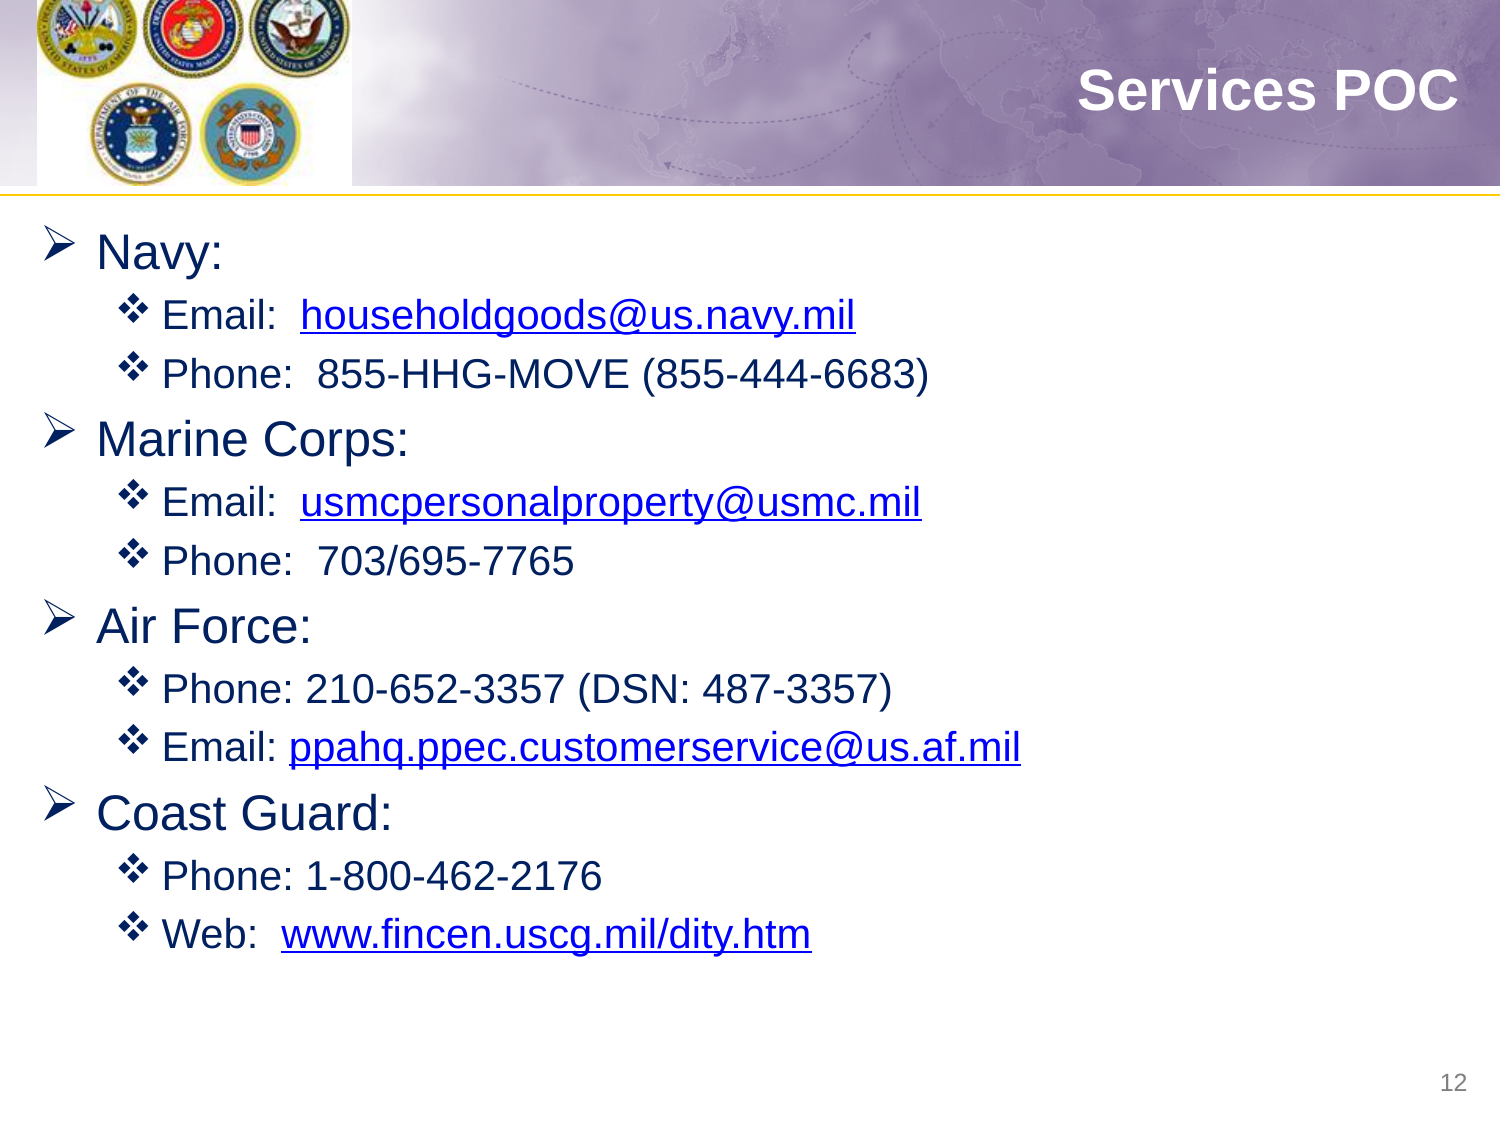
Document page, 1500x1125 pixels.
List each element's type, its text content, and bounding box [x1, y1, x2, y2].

list Navy: Email: householdgoods@us.navy.mil Phone: 855-HHG-MOVE (855-444-6683) Marine Corps: Email: usmcpersonalproperty@usmc.mil Phone: 703/695-7765 Air Force: Phone: 210-652-3357 (DSN: 487-3357) Email: ppahq.ppec.customerservice@us.af.mil Coast Guard: Phone: 1-800-462-2176 Web: www.fincen.uscg.mil/dity.htm [24, 212, 1453, 1013]
list Services POC [462, 24, 1475, 130]
picture [37, 0, 352, 186]
